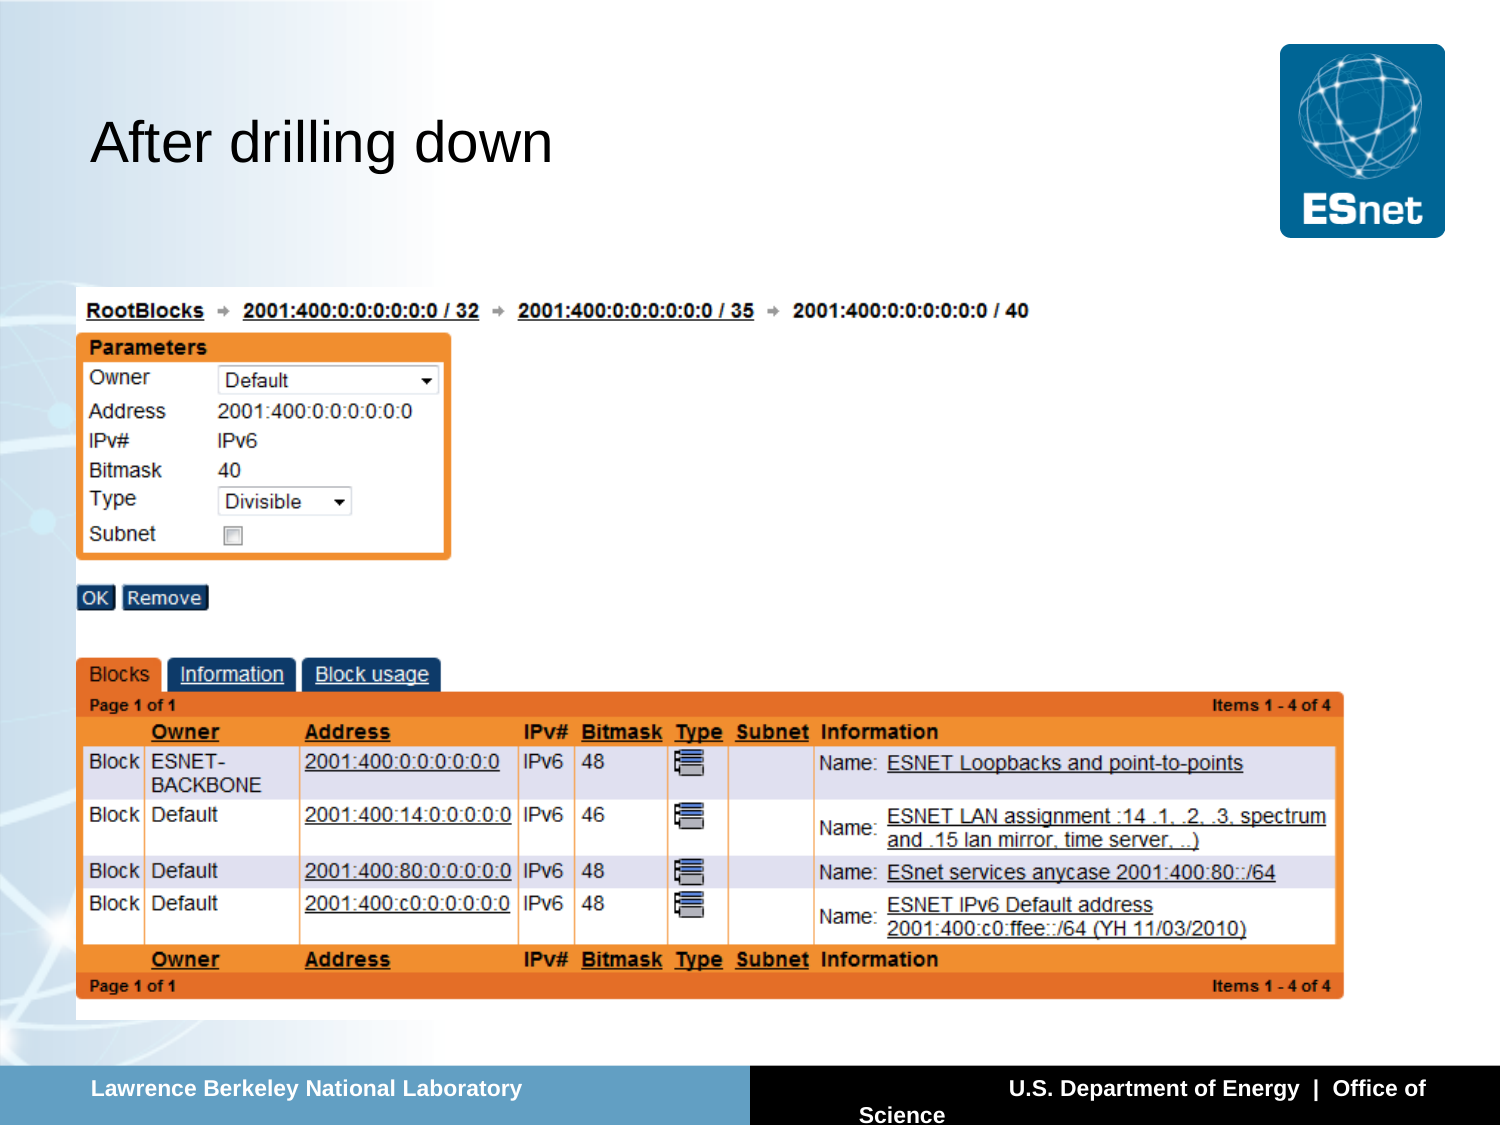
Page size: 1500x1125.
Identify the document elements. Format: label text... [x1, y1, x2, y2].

picture [1304, 193, 1327, 223]
picture [1335, 161, 1348, 167]
picture [1330, 193, 1356, 224]
picture [1405, 197, 1422, 223]
picture [1320, 151, 1332, 163]
picture [1300, 55, 1421, 179]
picture [1386, 165, 1397, 170]
picture [1383, 202, 1403, 224]
title After drilling down [74, 44, 1240, 233]
picture [0, 0, 1351, 1065]
picture [1401, 75, 1412, 86]
picture [1360, 202, 1379, 223]
